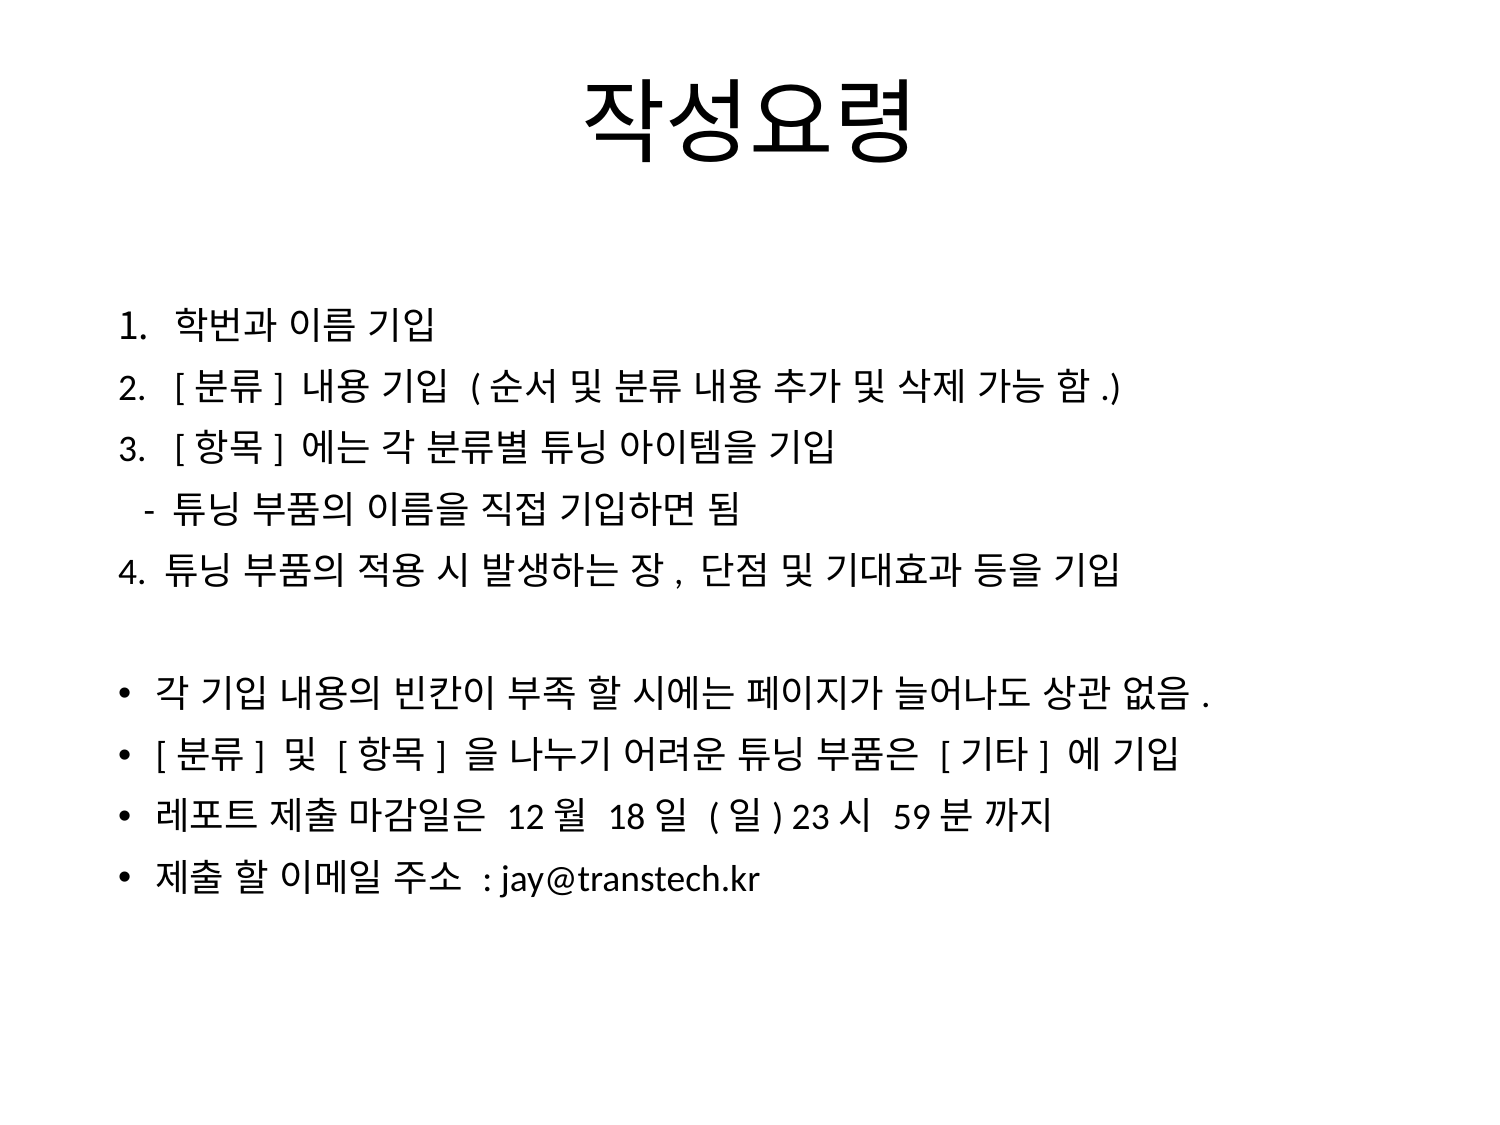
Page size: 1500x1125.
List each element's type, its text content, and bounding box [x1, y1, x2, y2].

list 학번과 이름 기입 [분류] 내용 기입 (순서 및 분류 내용 추가 및 삭제 가능 함.) [항목] 에는 각 분류별 튜닝 아이템을 기입 - 튜닝 부품의 이름을 직접 기입하면 됨 4. 튜닝 부품의 적용 시 발생하는 장, 단점 및 기대효과 등을 기입 각 기입 내용의 빈칸이 부족 할 시에는 페이지가 늘어나도 상관 없음. [분류] 및 [항목] 을 나누기 어려운 튜닝 부품은 [기타] 에 기입 레포트 제출 마감일은 12월 18일 (일) 23시 59분 까지 제출 할 이메일 주소 : jay@transtech.kr [103, 299, 1397, 1014]
title 작성요령 [103, 59, 1397, 191]
